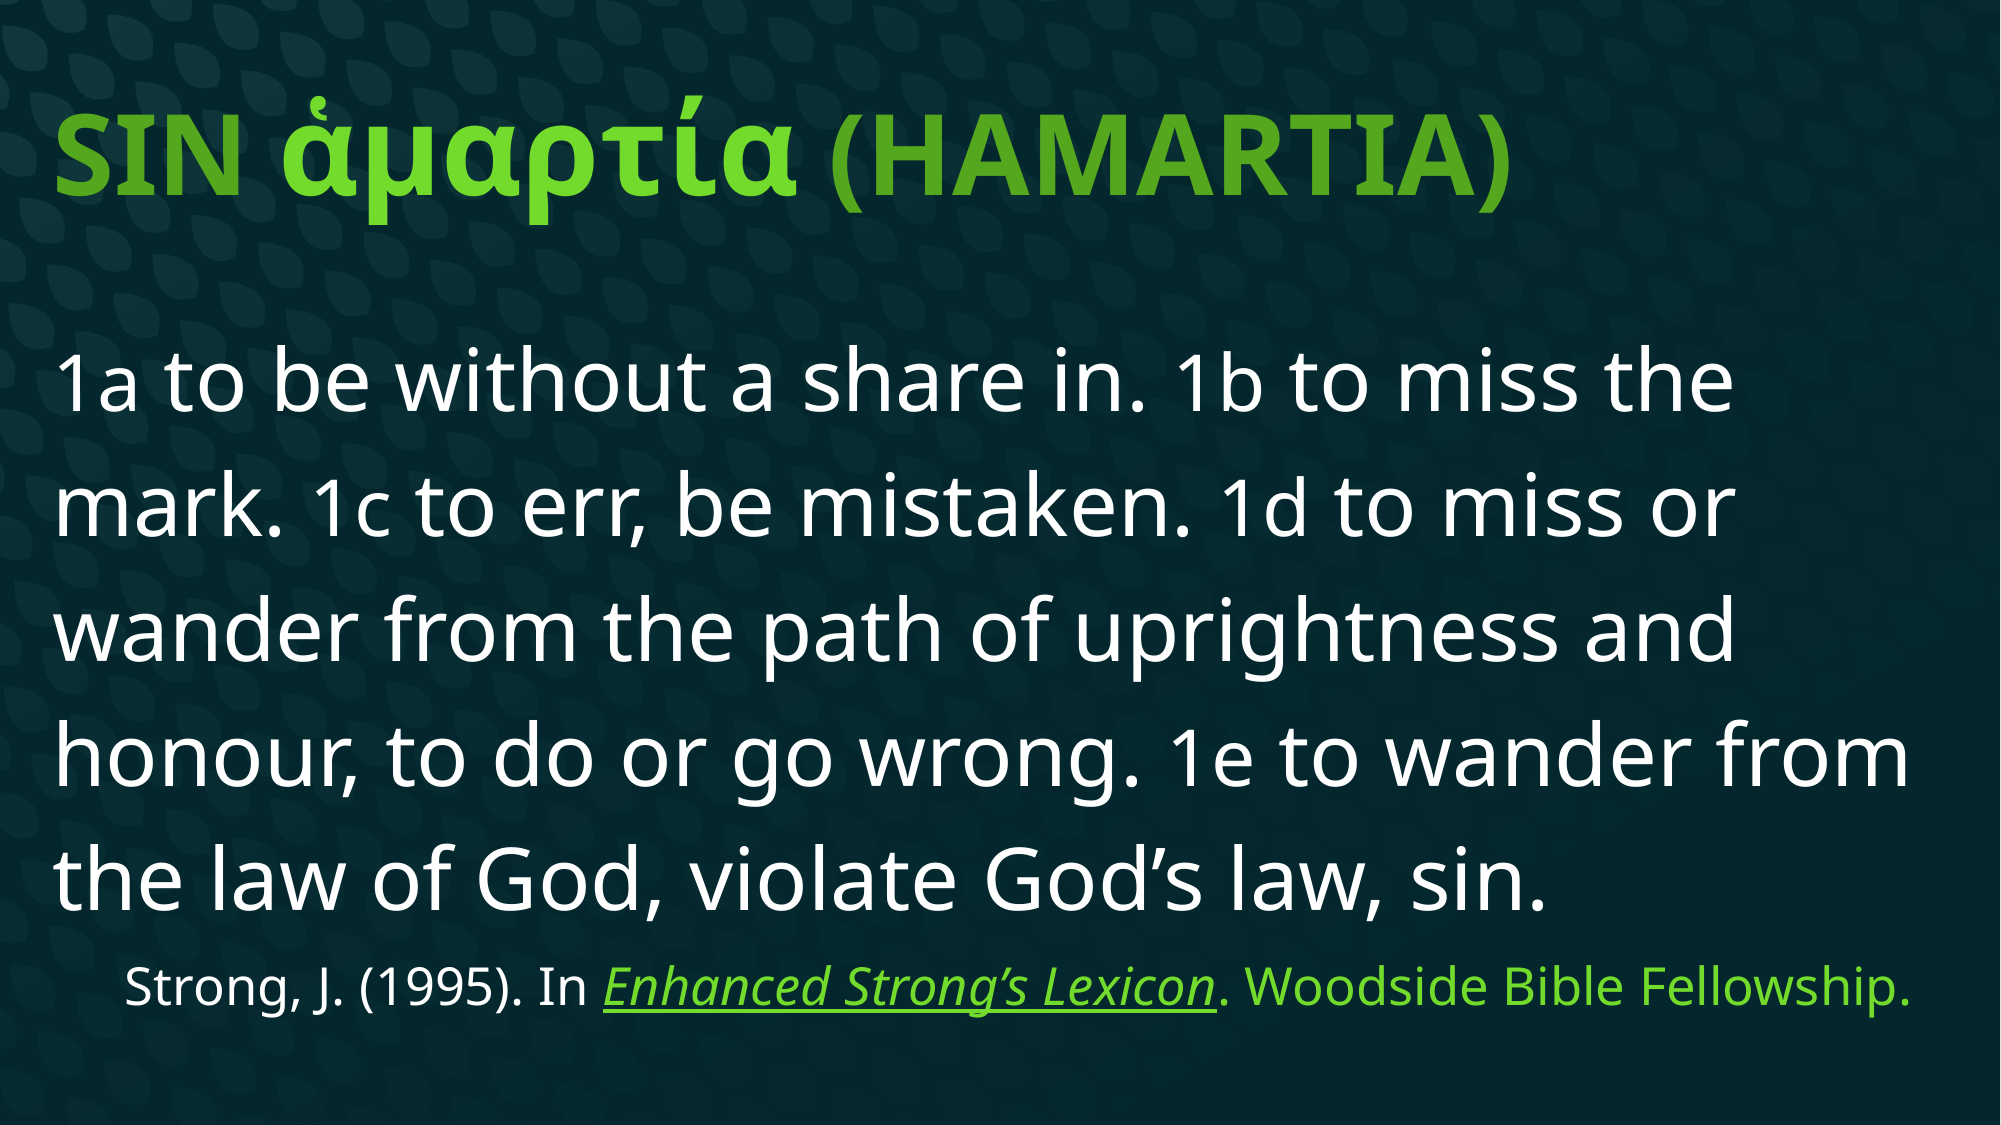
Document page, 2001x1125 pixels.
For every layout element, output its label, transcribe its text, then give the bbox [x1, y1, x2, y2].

list 1a to be without a share in. 1b to miss the mark. 1c to err, be mistaken. 1d to miss or wander from the path of uprightness and honour, to do or go wrong. 1e to wander from the law of God, violate God’s law, sin. Strong, J. (1995). In Enhanced Strong’s Lexicon. Woodside Bible Fellowship. [37, 295, 1973, 1041]
picture [0, 0, 2001, 1125]
title Sin ἁμαρτία (hamartia) [37, 33, 1973, 276]
